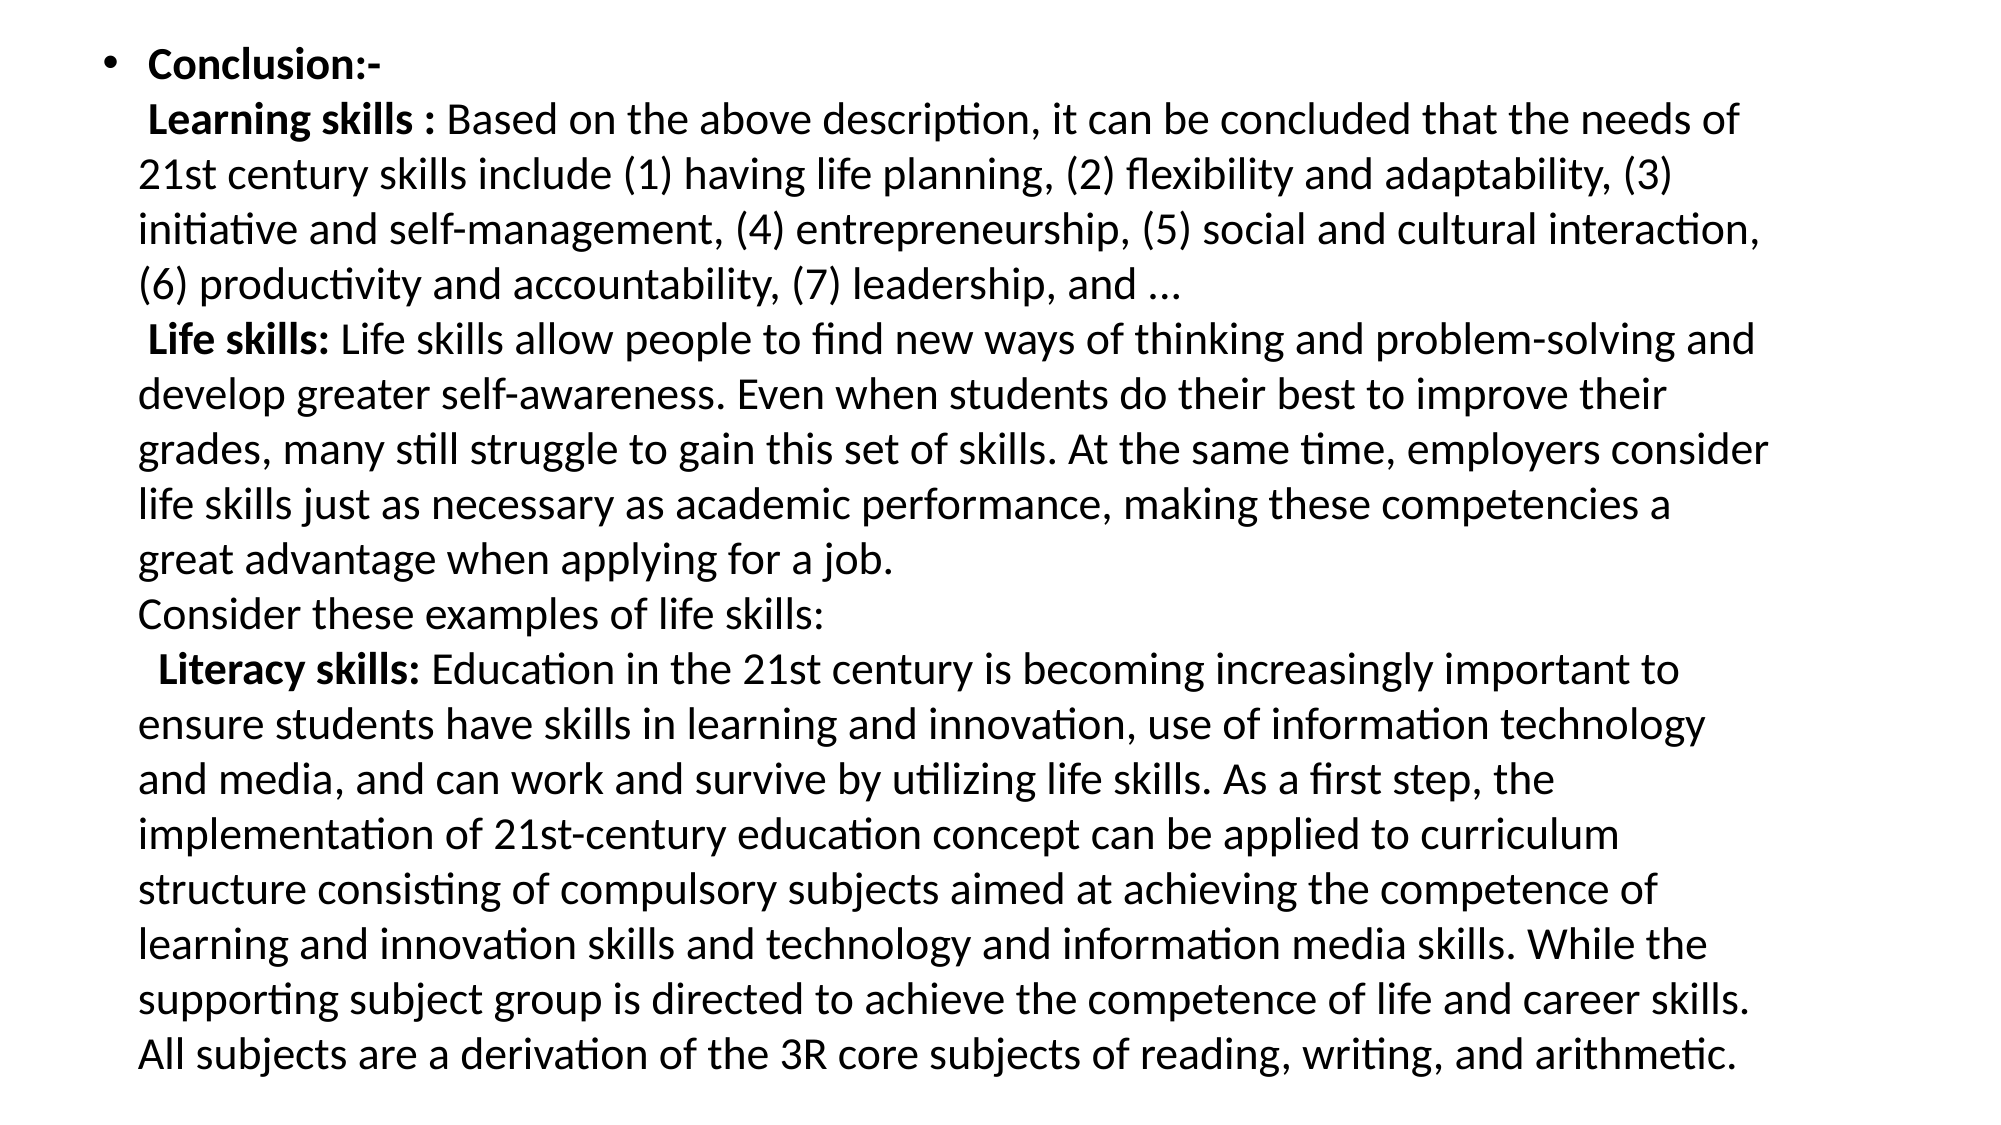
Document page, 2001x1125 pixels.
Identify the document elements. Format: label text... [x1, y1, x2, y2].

subtitle [50, 249, 2000, 1075]
title Conclusion:- Learning skills : Based on the above description, it can be concluded that the needs of 21st century skills include (1) having life planning, (2) flexibility and adaptability, (3) initiative and self-management, (4) entrepreneurship, (5) social and cultural interaction, (6) productivity and accountability, (7) leadership, and ... Life skills: Life skills allow people to find new ways of thinking and problem-solving and develop greater self-awareness. Even when students do their best to improve their grades, many still struggle to gain this set of skills. At the same time, employers consider life skills just as necessary as academic performance, making these competencies a great advantage when applying for a job. Consider these examples of life skills: Literacy skills: Education in the 21st century is becoming increasingly important to ensure students have skills in learning and innovation, use of information technology and media, and can work and survive by utilizing life skills. As a first step, the implementation of 21st-century education concept can be applied to curriculum structure consisting of compulsory subjects aimed at achieving the competence of learning and innovation skills and technology and information media skills. While the supporting subject group is directed to achieve the competence of life and career skills. All subjects are a derivation of the 3R core subjects of reading, writing, and arithmetic. [87, 224, 1788, 888]
